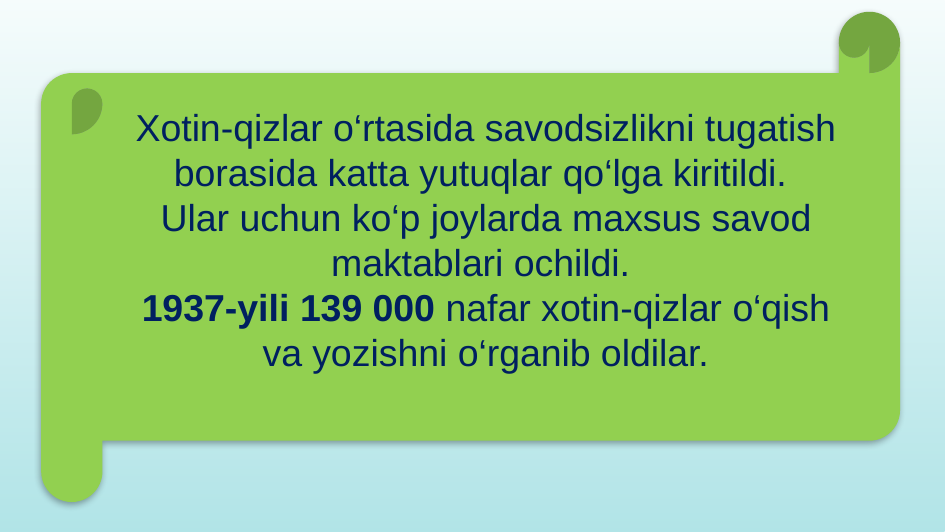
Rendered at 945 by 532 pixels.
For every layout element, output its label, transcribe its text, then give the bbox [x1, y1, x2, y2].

text_box Xotin-qizlar o‘rtasida savodsizlikni tugatish borasida katta yutuqlar qo‘lga kiritildi. Ular uchun ko‘p joylarda maxsus savod maktablari ochildi. 1937-yili 139 000 nafar xotin-qizlar o‘qish va yozishni o‘rganib oldilar. [40, 10, 901, 503]
